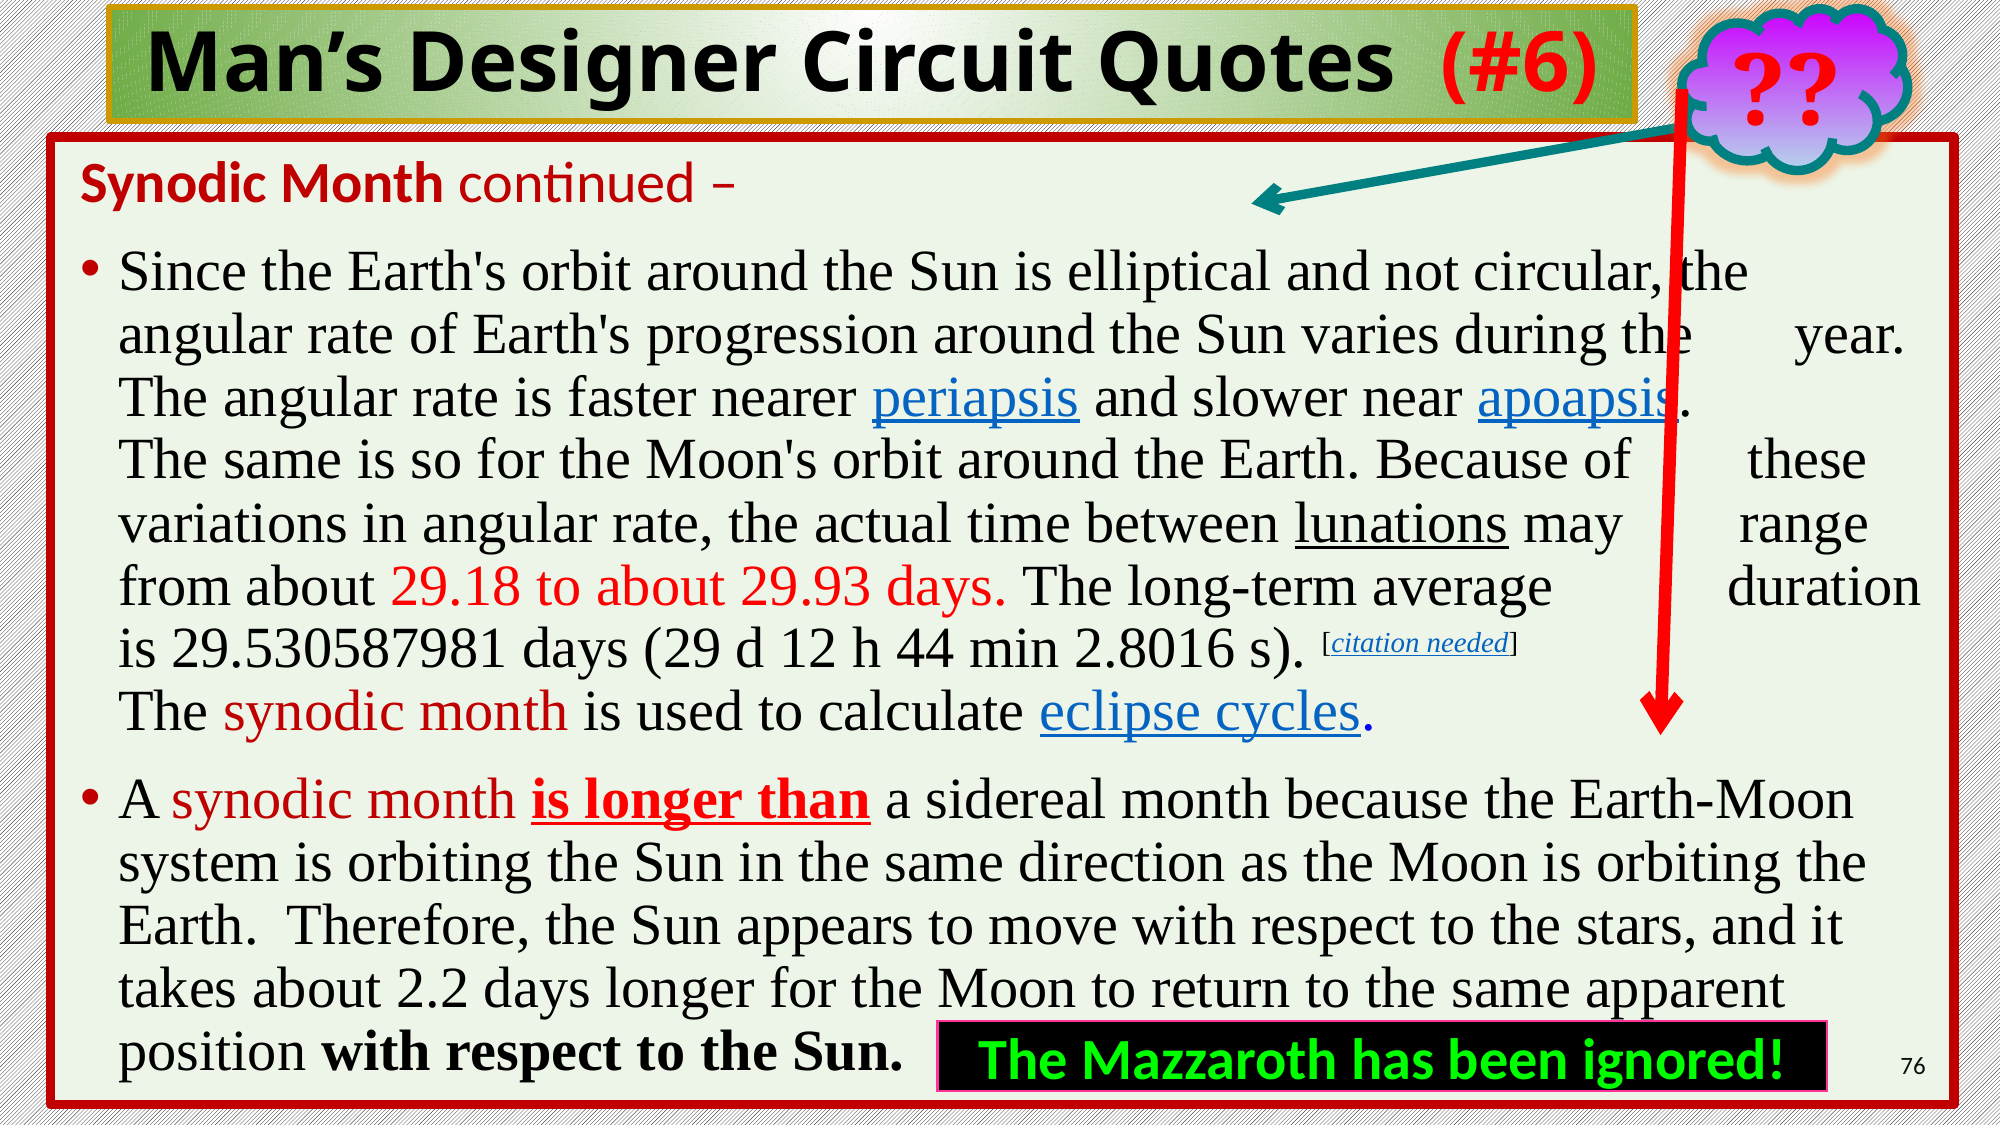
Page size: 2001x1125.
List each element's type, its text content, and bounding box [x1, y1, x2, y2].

text_box The Mazzaroth has been ignored! [936, 1020, 1828, 1092]
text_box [1660, 169, 1795, 736]
title Man’s Designer Circuit Quotes (#6) [108, 6, 1635, 122]
slide_number 76 [1490, 1034, 1941, 1094]
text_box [1251, 8, 1908, 204]
list Synodic Month continued – Since the Earth's orbit around the Sun is elliptical and not circular, the angular rate of Earth's progression around the Sun varies during the year. The angular rate is faster nearer periapsis and slower near apoapsis. The same is so for the Moon's orbit around the Earth. Because of these variations in angular rate, the actual time between lunations may range from about 29.18 to about 29.93 days. The long-term average duration is 29.530587981 days (29 d 12 h 44 min 2.8016 s). [citation needed] The synodic month is used to calculate eclipse cycles. A synodic month is longer than a sidereal month because the Earth-Moon system is orbiting the Sun in the same direction as the Moon is orbiting the Earth. Therefore, the Sun appears to move with respect to the stars, and it takes about 2.2 days longer for the Moon to return to the same apparent position with respect to the Sun. [50, 136, 1955, 1105]
